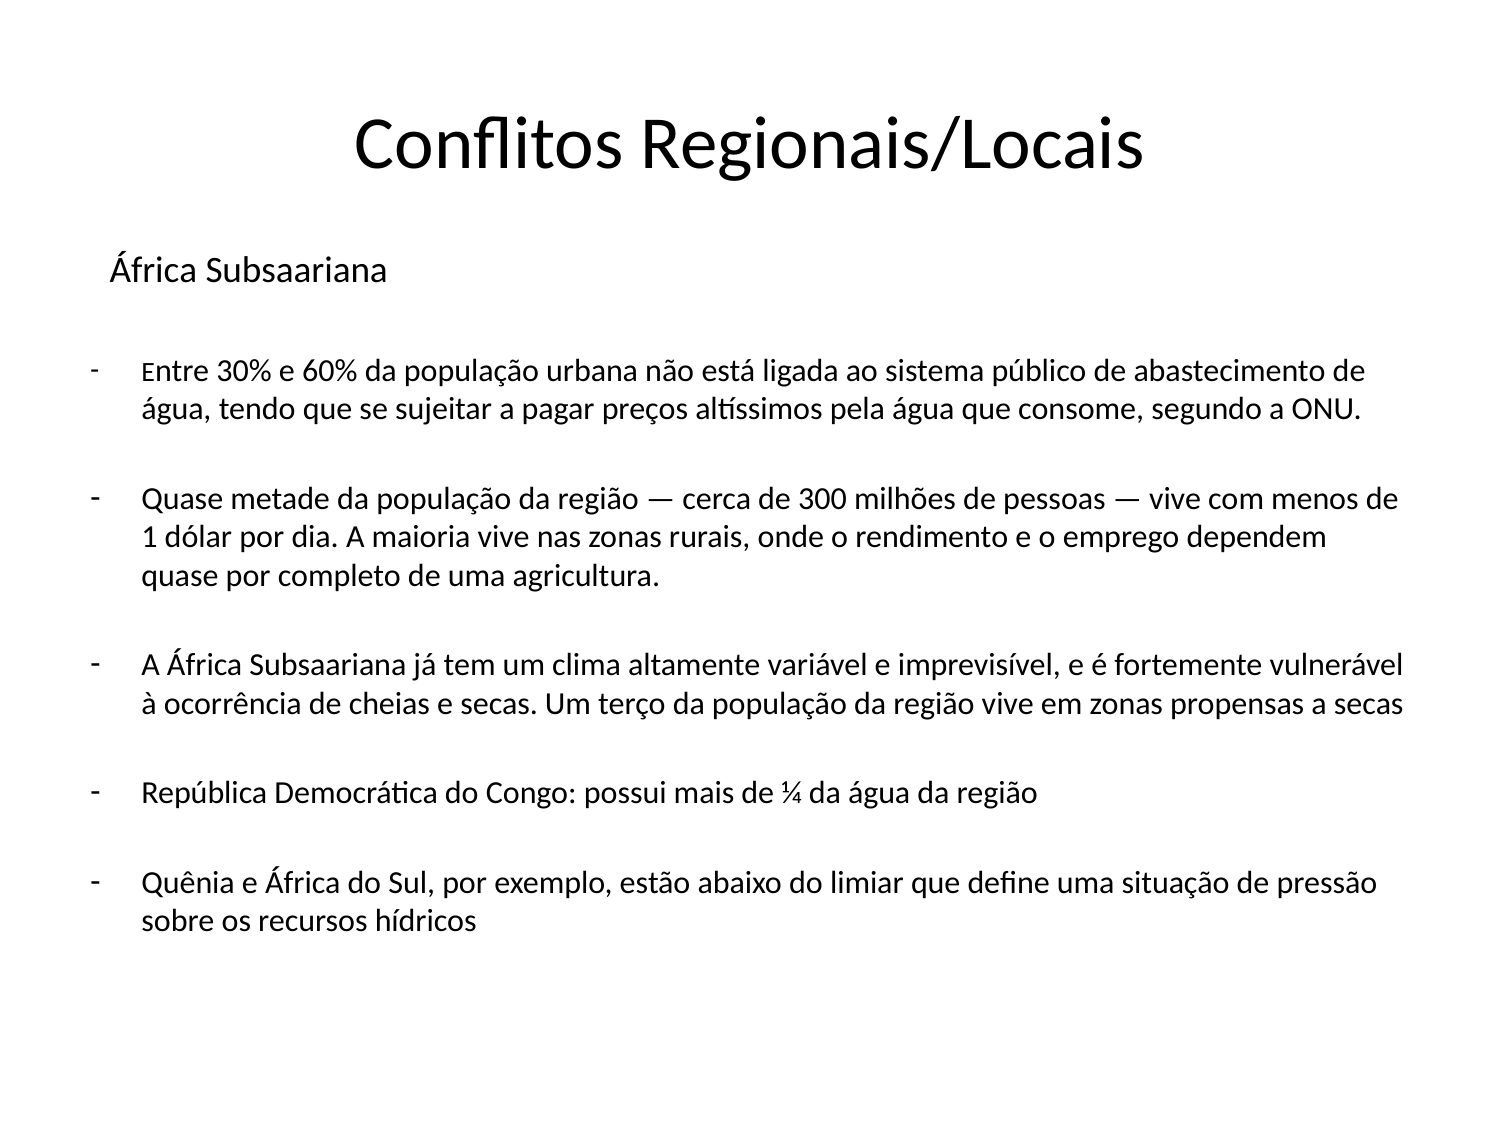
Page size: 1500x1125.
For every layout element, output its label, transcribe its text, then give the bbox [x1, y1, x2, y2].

list África Subsaariana Entre 30% e 60% da população urbana não está ligada ao sistema público de abastecimento de água, tendo que se sujeitar a pagar preços altíssimos pela água que consome, segundo a ONU. Quase metade da população da região — cerca de 300 milhões de pessoas — vive com menos de 1 dólar por dia. A maioria vive nas zonas rurais, onde o rendimento e o emprego dependem quase por completo de uma agricultura. A África Subsaariana já tem um clima altamente variável e imprevisível, e é fortemente vulnerável à ocorrência de cheias e secas. Um terço da população da região vive em zonas propensas a secas República Democrática do Congo: possui mais de ¼ da água da região Quênia e África do Sul, por exemplo, estão abaixo do limiar que define uma situação de pressão sobre os recursos hídricos [75, 232, 1425, 975]
title Conflitos Regionais/Locais [75, 45, 1425, 232]
